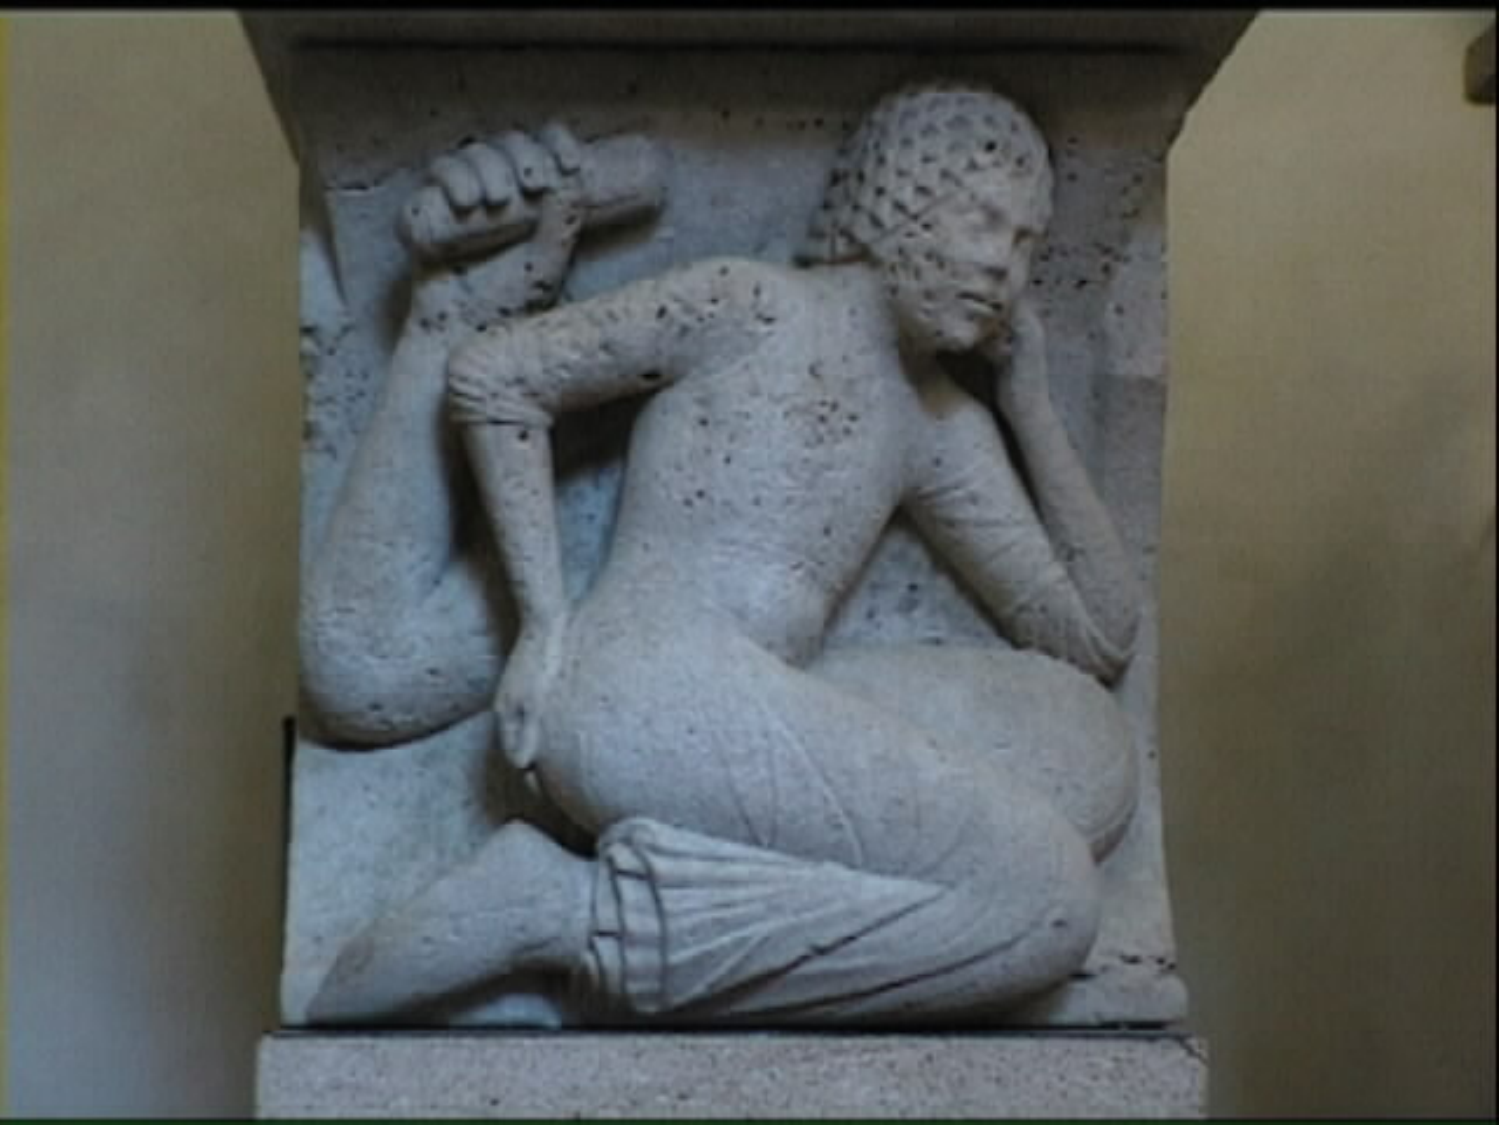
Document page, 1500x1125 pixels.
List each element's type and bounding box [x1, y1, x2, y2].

list [0, 0, 1499, 1125]
